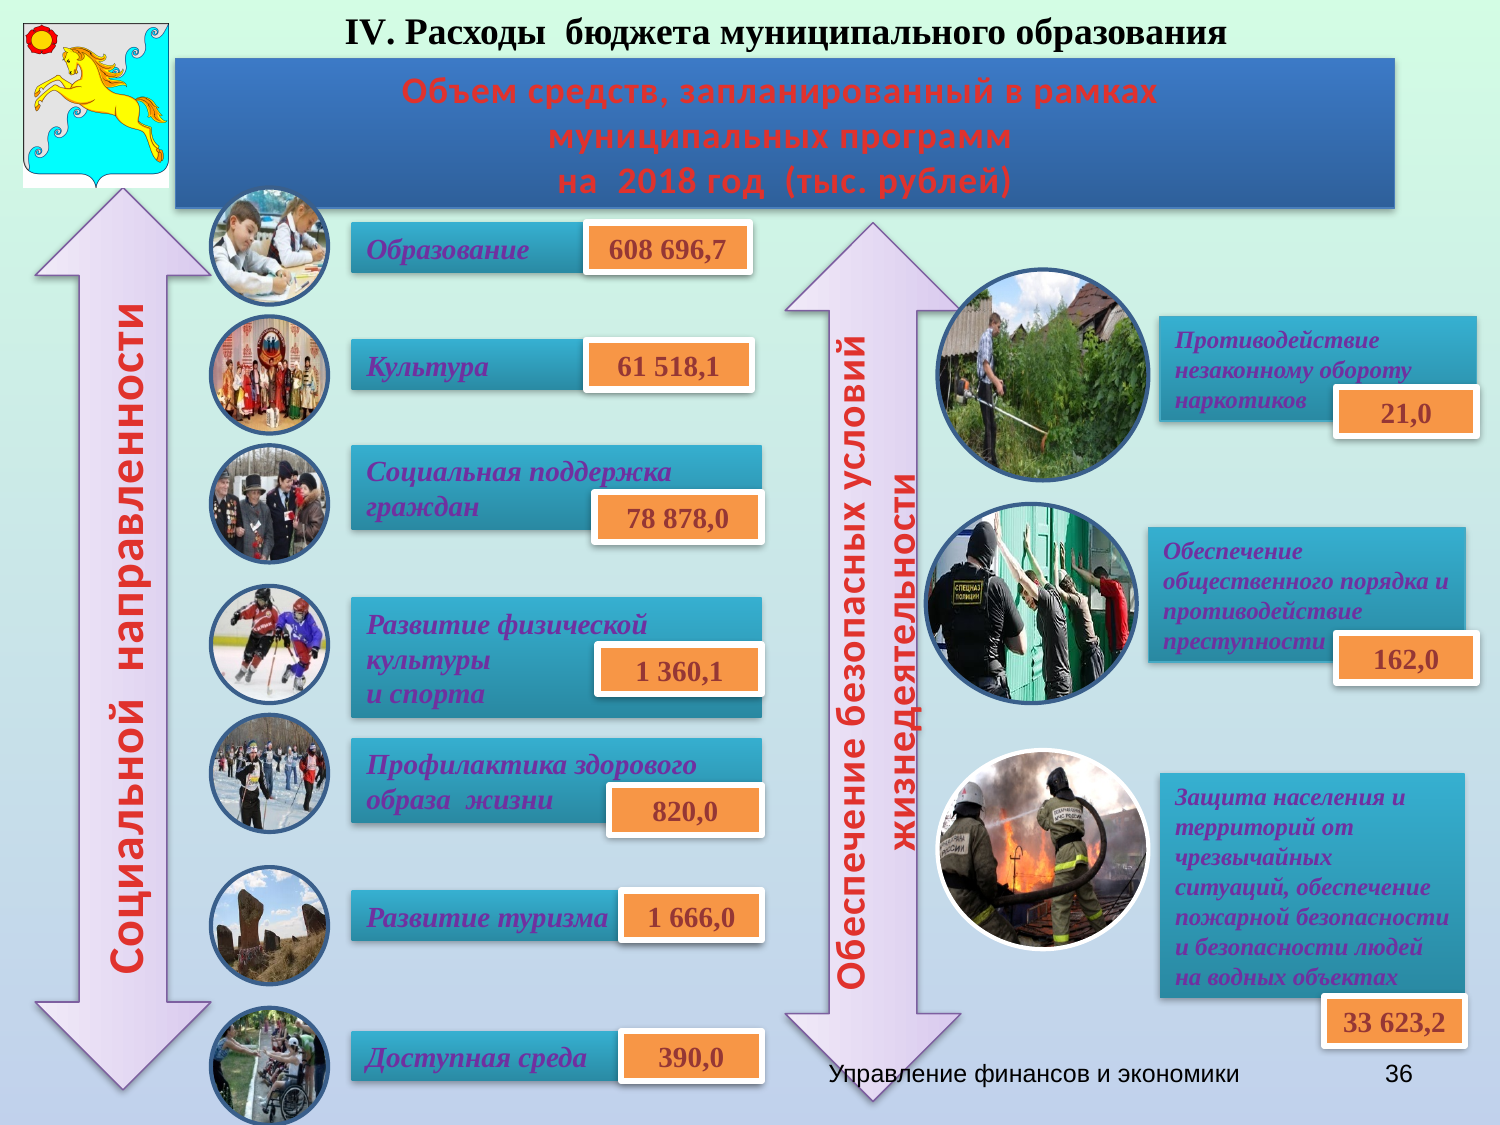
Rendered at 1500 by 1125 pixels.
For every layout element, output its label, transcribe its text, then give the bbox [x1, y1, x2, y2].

text_box IV. Расходы бюджета муниципального образования [222, 0, 1360, 60]
slide_number 36 [1272, 1042, 1429, 1103]
text_box Доступная среда [351, 1031, 614, 1081]
text_box 21,0 [1333, 384, 1480, 439]
text_box [208, 443, 331, 565]
text_box [935, 267, 1151, 483]
text_box Обеспечение общественного порядка и противодействие преступности [1148, 527, 1466, 663]
text_box Социальная поддержка граждан [351, 445, 762, 530]
text_box [208, 185, 331, 307]
text_box [923, 501, 1139, 706]
text_box Обеспечение безопасных условий жизнедеятельности [784, 222, 962, 1042]
text_box 33 623,2 [1321, 993, 1468, 1049]
text_box 820,0 [606, 782, 765, 838]
text_box Противодействие незаконному обороту наркотиков [1159, 316, 1477, 422]
text_box Развитие физической культуры и спорта [351, 597, 762, 718]
picture [23, 23, 169, 188]
text_box 1 666,0 [618, 887, 765, 943]
text_box Социальной направленности [34, 197, 212, 1091]
text_box Развитие туризма [351, 890, 615, 941]
text_box Образование [351, 222, 580, 273]
text_box 61 518,1 [583, 337, 755, 393]
text_box [208, 865, 331, 987]
text_box 1 360,1 [594, 641, 765, 697]
text_box Защита населения и территорий от чрезвычайных ситуаций, обеспечение пожарной безопасности и безопасности людей на водных объектах [1160, 773, 1465, 998]
footer Управление финансов и экономики [796, 1042, 1272, 1103]
text_box Профилактика здорового образа жизни [351, 738, 762, 823]
text_box 390,0 [618, 1028, 765, 1084]
text_box Объем средств, запланированный в рамках муниципальных программ на 2018 год (тыс. рублей) [175, 58, 1395, 209]
text_box [935, 747, 1151, 952]
text_box [208, 1005, 331, 1125]
text_box 608 696,7 [583, 219, 753, 275]
text_box 78 878,0 [591, 489, 765, 545]
text_box 162,0 [1333, 630, 1480, 686]
text_box Культура [351, 339, 580, 390]
text_box [208, 314, 331, 436]
text_box [208, 583, 331, 706]
text_box [208, 712, 331, 835]
